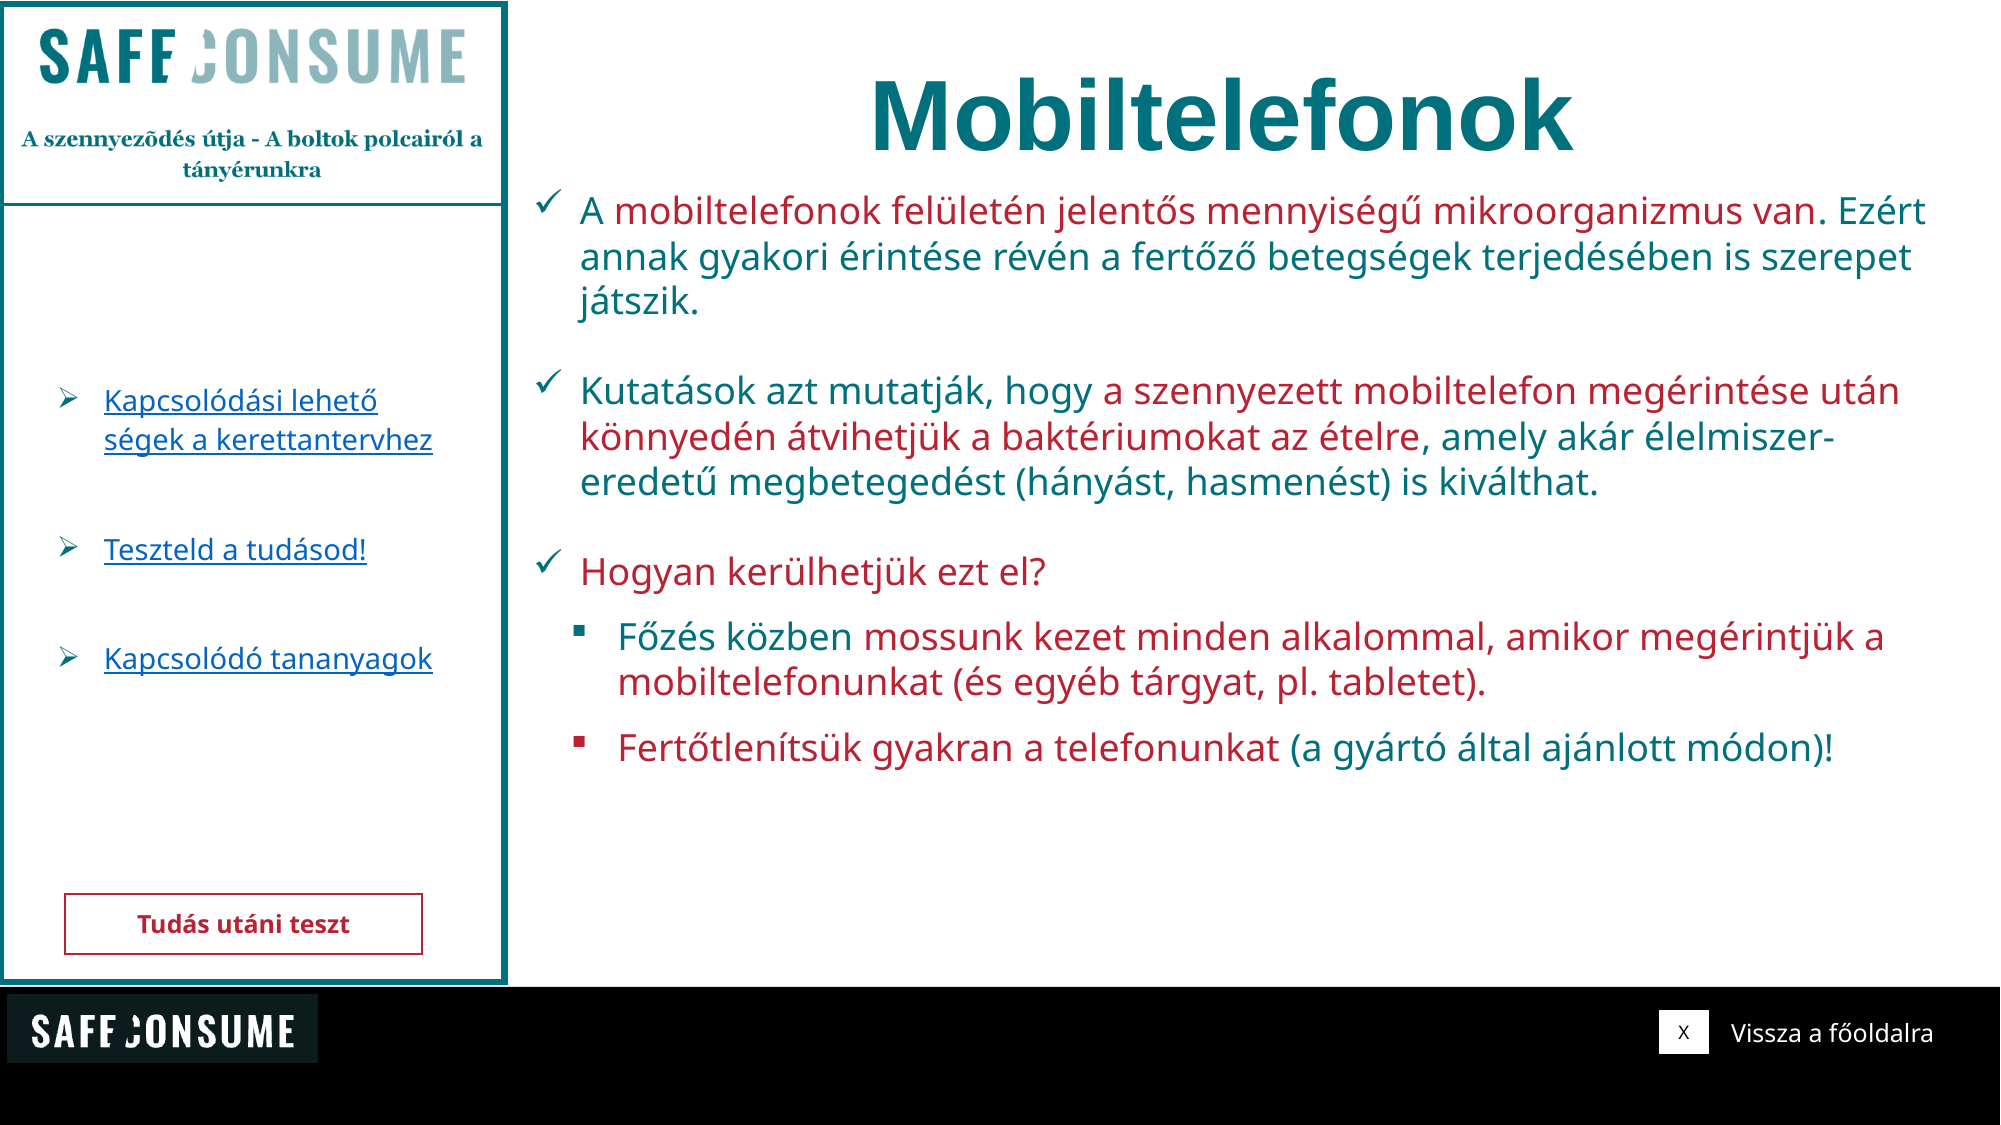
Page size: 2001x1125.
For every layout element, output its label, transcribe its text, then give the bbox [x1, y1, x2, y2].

text_box Kapcsolódási lehetőségek a kerettantervhez Teszteld a tudásod! Kapcsolódó tananyagok [42, 304, 457, 781]
text_box Tudás utáni teszt [64, 893, 423, 955]
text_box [0, 986, 2000, 1125]
text_box A mobiltelefonok felületén jelentős mennyiségű mikroorganizmus van. Ezért annak gyakori érintése révén a fertőző betegségek terjedésében is szerepet játszik. Kutatások azt mutatják, hogy a szennyezett mobiltelefon megérintése után könnyedén átvihetjük a baktériumokat az ételre, amely akár élelmiszer-eredetű megbetegedést (hányást, hasmenést) is kiválthat. Hogyan kerülhetjük ezt el? Főzés közben mossunk kezet minden alkalommal, amikor megérintjük a mobiltelefonunkat (és egyéb tárgyat, pl. tabletet). Fertőtlenítsük gyakran a telefonunkat (a gyártó által ajánlott módon)! [518, 180, 1985, 777]
text_box [0, 3, 506, 983]
text_box Mobiltelefonok [489, 21, 1984, 178]
picture [16, 20, 489, 190]
